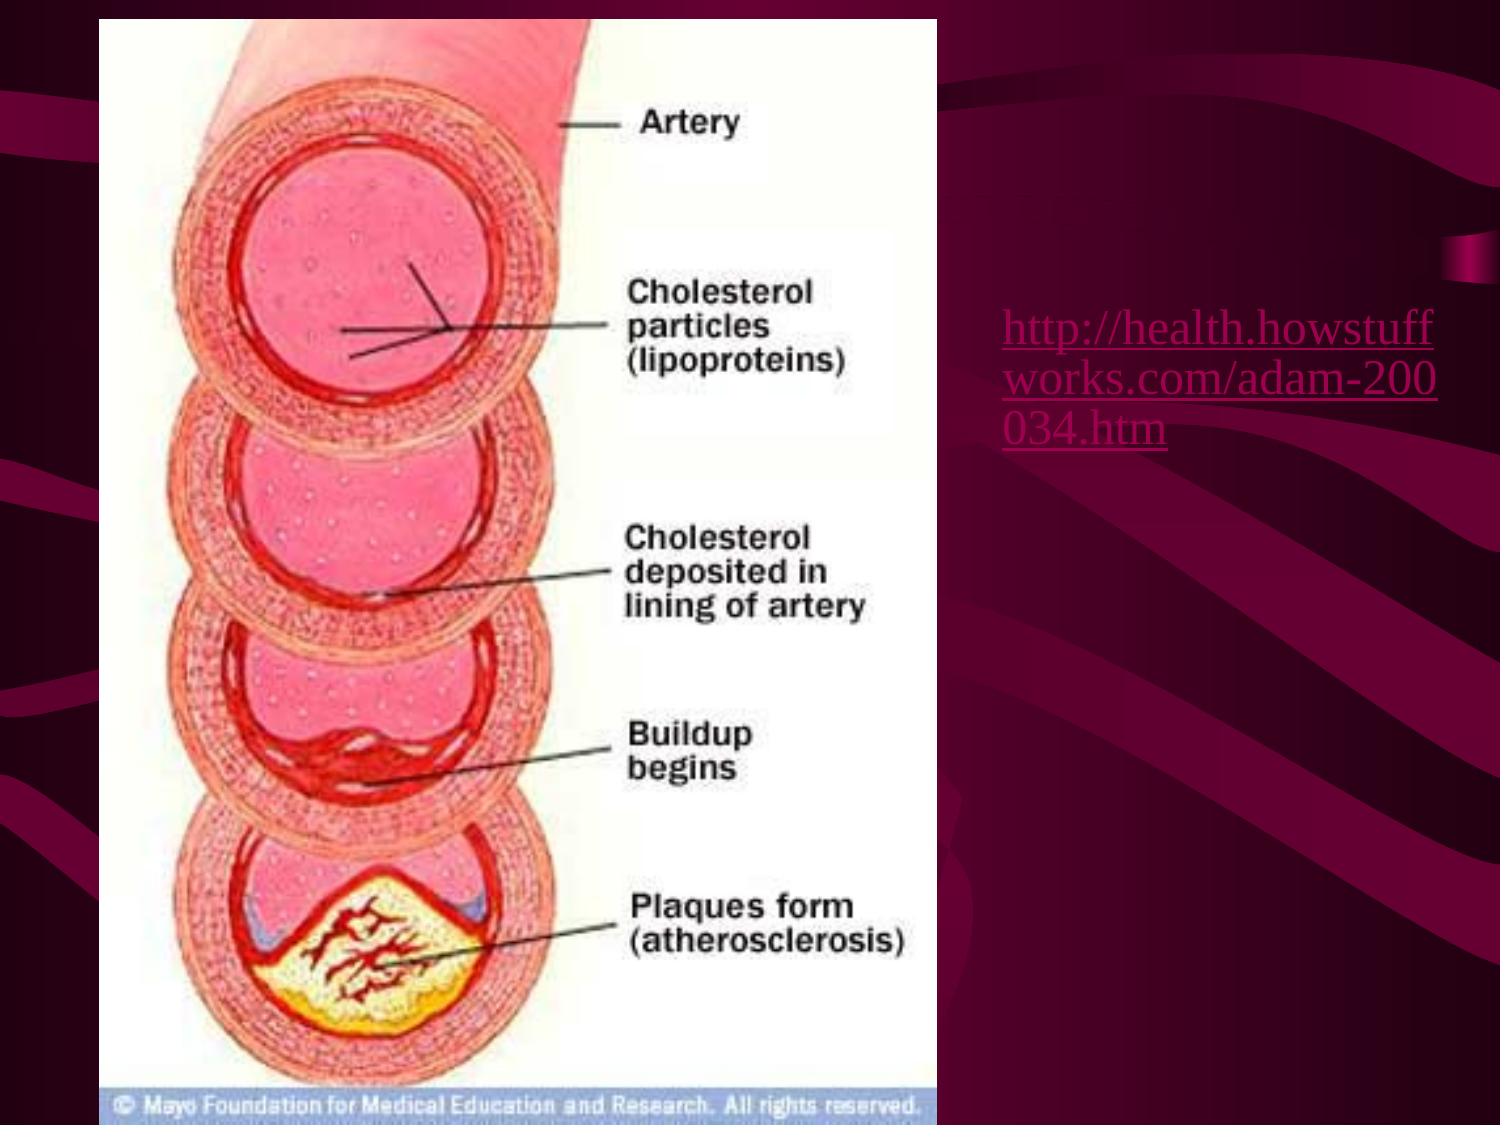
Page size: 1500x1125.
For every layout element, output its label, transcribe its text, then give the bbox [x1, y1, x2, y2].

text_box http://health.howstuffworks.com/adam-200034.htm [987, 287, 1475, 363]
picture [99, 19, 937, 1125]
